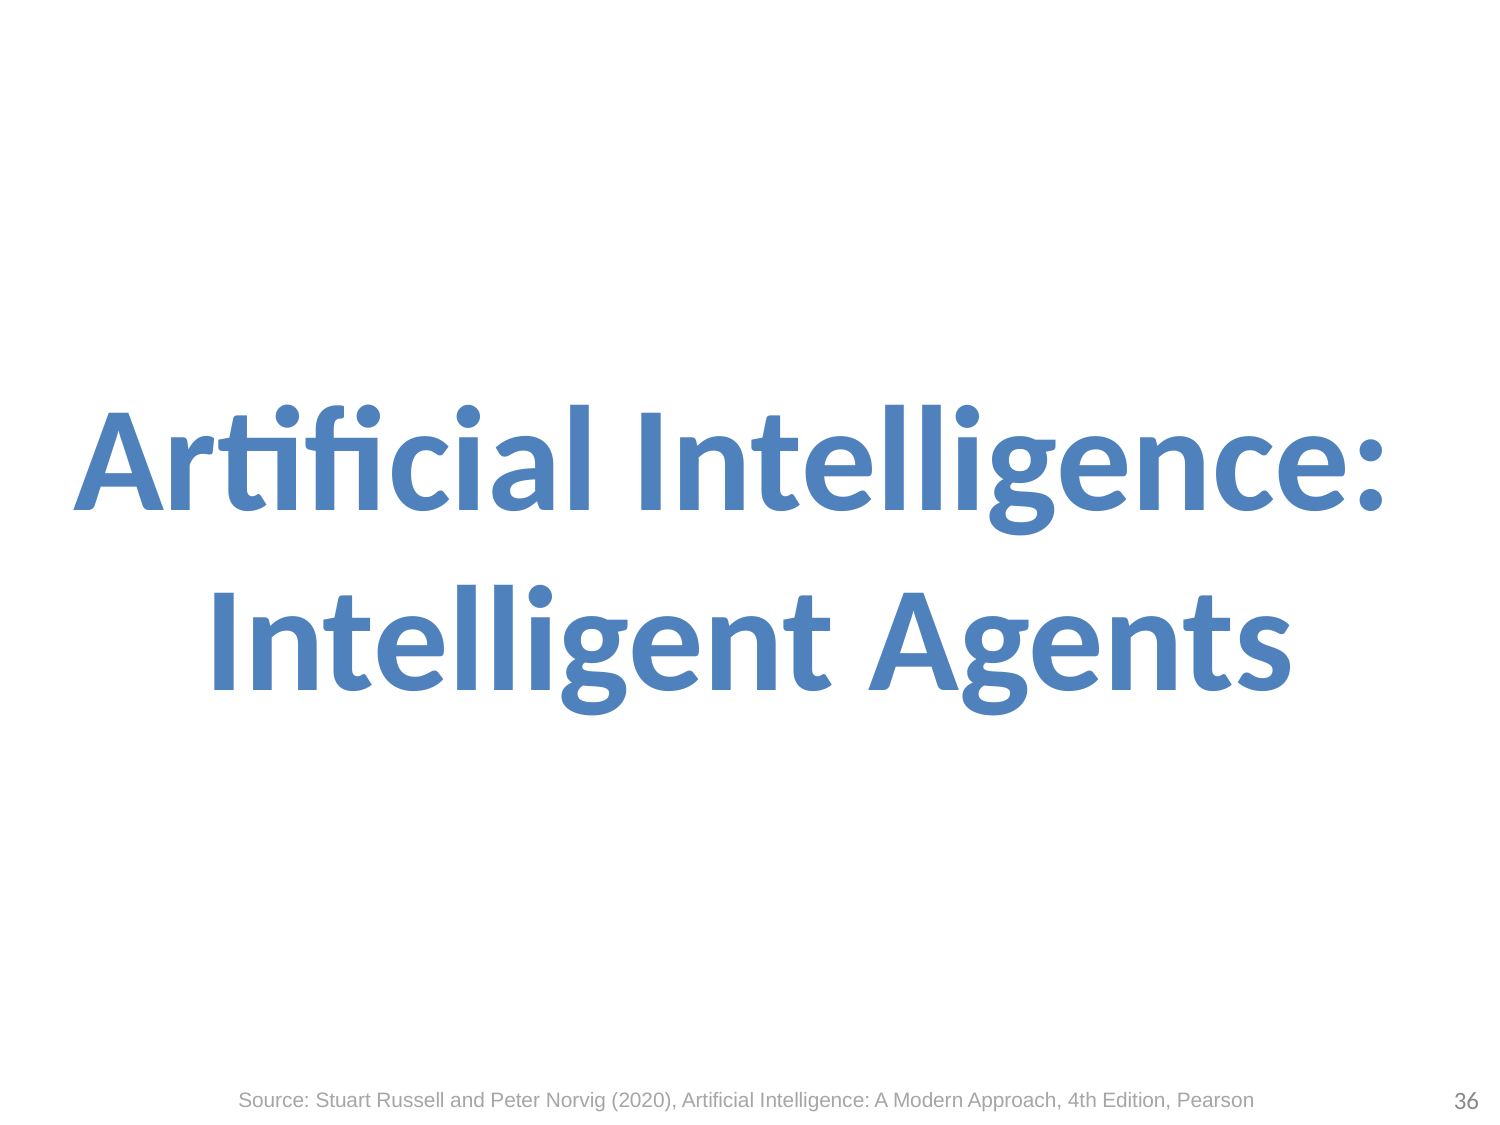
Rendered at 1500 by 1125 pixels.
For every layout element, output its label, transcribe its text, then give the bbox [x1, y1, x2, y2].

title Artificial Intelligence: Intelligent Agents [53, 20, 1447, 1060]
text_box Source: Stuart Russell and Peter Norvig (2020), Artificial Intelligence: A Modern Approach, 4th Edition, Pearson [173, 1079, 1320, 1119]
slide_number 36 [1144, 1069, 1495, 1125]
